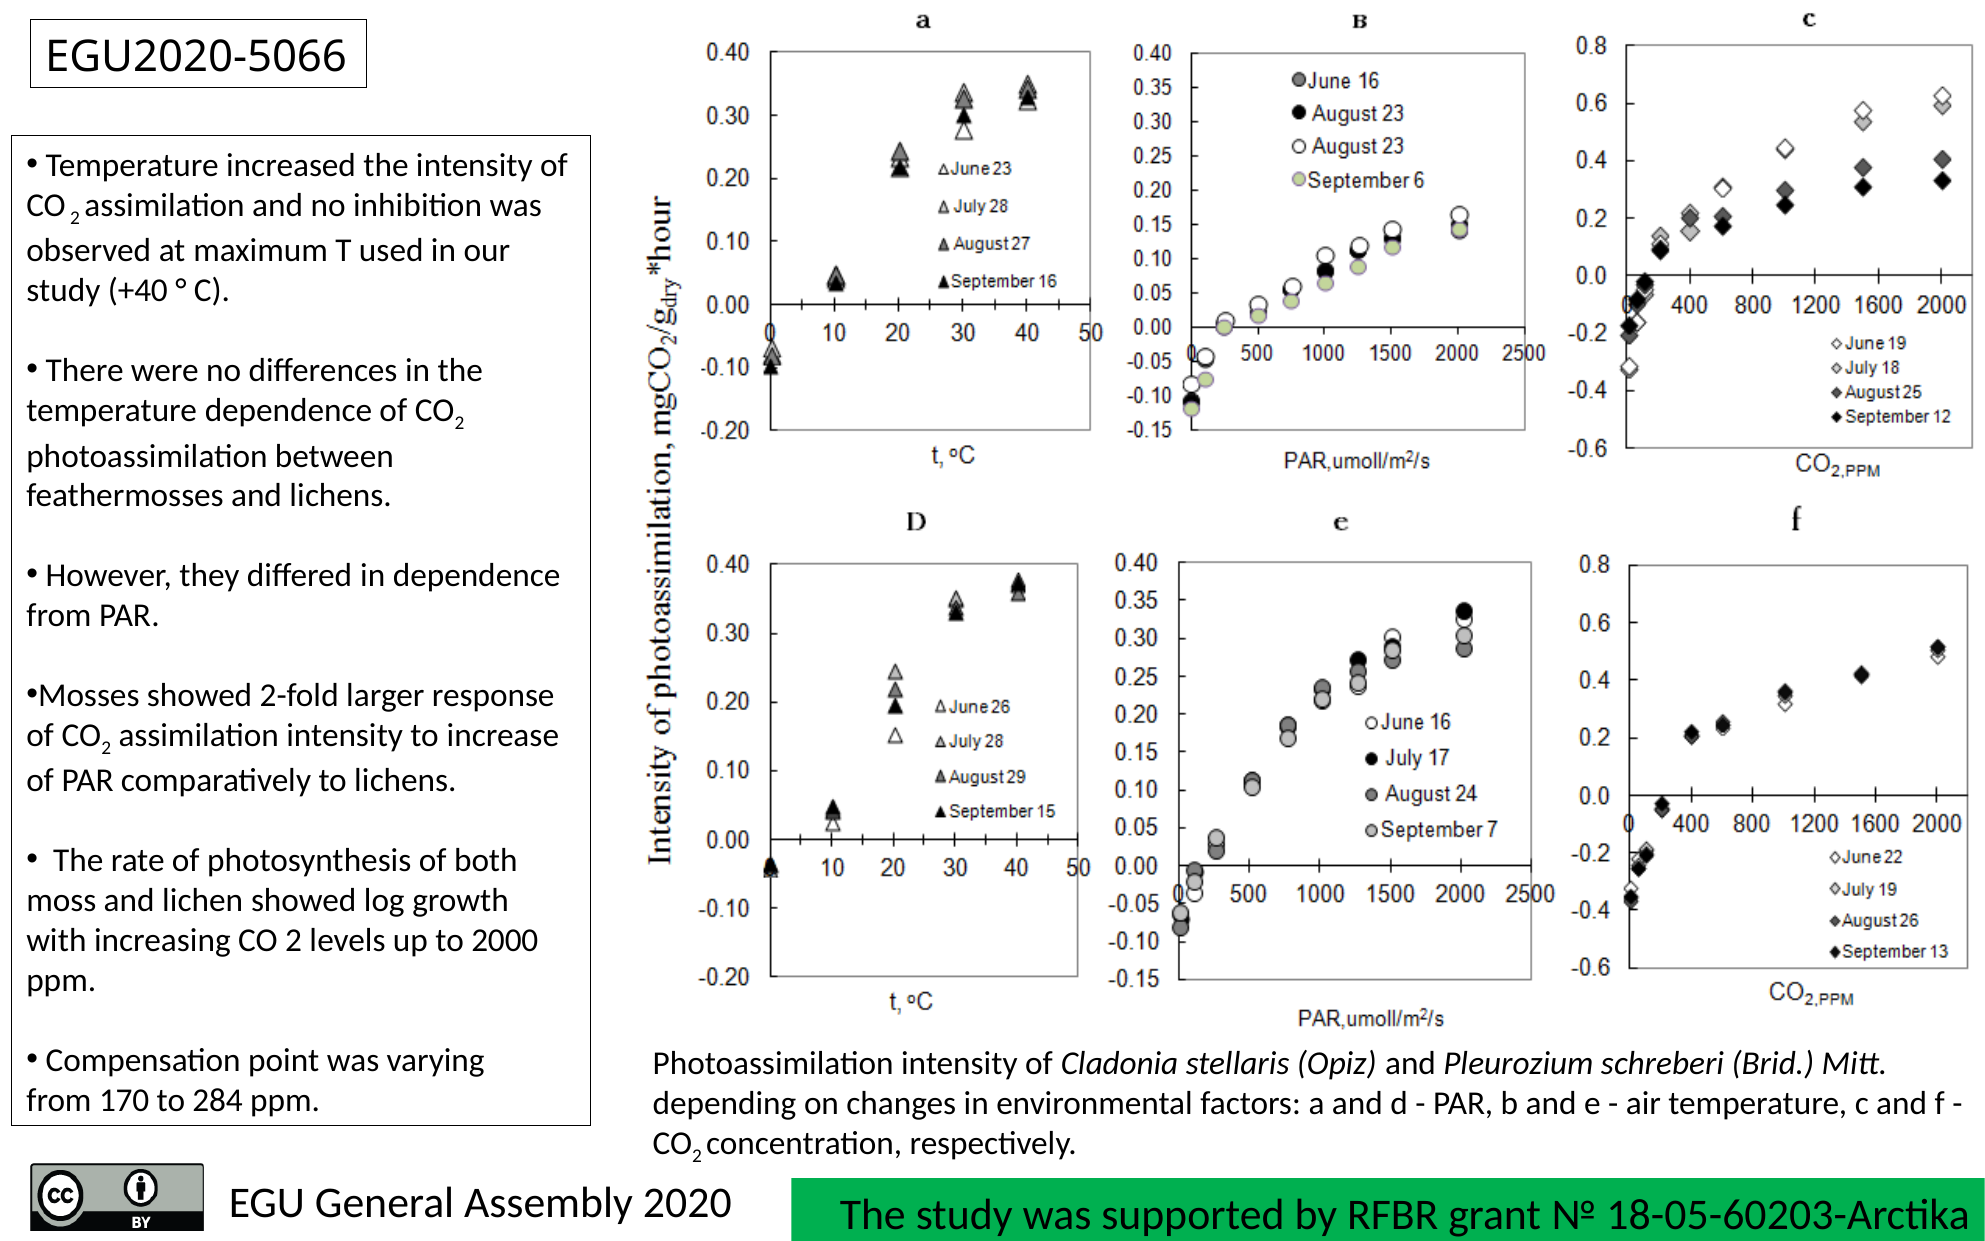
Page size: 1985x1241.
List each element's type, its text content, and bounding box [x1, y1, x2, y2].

text_box Photoassimilation intensity of Cladonia stellaris (Opiz) and Pleurozium schreberi (Brid.) Mitt. depending on changes in environmental factors: a and d - PAR, b and e - air temperature, c and f - CO2 concentration, respectively. [637, 1052, 1985, 1174]
text_box Temperature increased the intensity of CO 2 assimilation and no inhibition was observed at maximum T used in our study (+40 ° C). There were no differences in the temperature dependence of CO2 photoassimilation between feathermosses and lichens. However, they differed in dependence from PAR. Mosses showed 2-fold larger response of CO2 assimilation intensity to increase of PAR comparatively to lichens. The rate of photosynthesis of both moss and lichen showed log growth with increasing CO 2 levels up to 2000 ppm. Compensation point was varying from 170 to 284 ppm. [11, 135, 591, 1126]
text_box EGU General Assembly 2020 [213, 1166, 763, 1234]
text_box The study was supported by RFBR grant № 18-05-60203-Arctika [791, 1178, 1985, 1241]
text_box EGU2020-5066 [30, 19, 367, 88]
picture [30, 1163, 204, 1231]
picture [633, 0, 1985, 1046]
